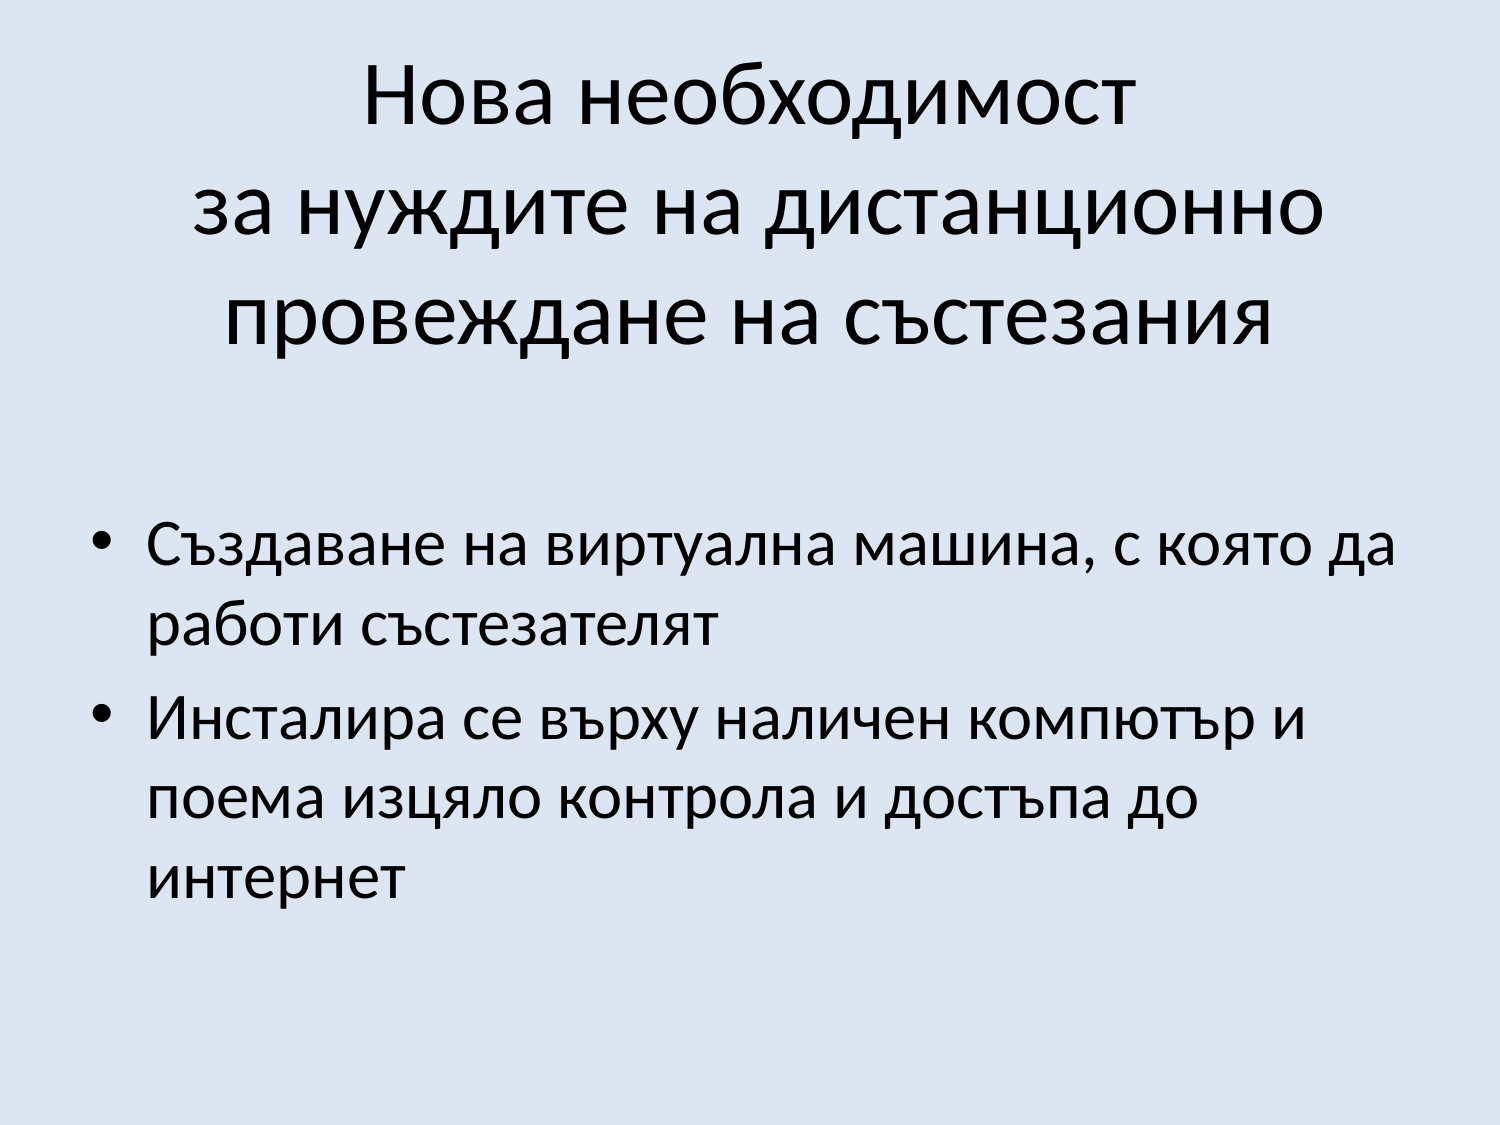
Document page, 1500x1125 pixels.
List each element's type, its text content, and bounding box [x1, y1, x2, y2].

title Нова необходимост за нуждите на дистанционно провеждане на състезания [75, 45, 1425, 350]
list Създаване на виртуална машина, с която да работи състезателят Инсталира се върху наличен компютър и поема изцяло контрола и достъпа до интернет [75, 491, 1425, 1005]
